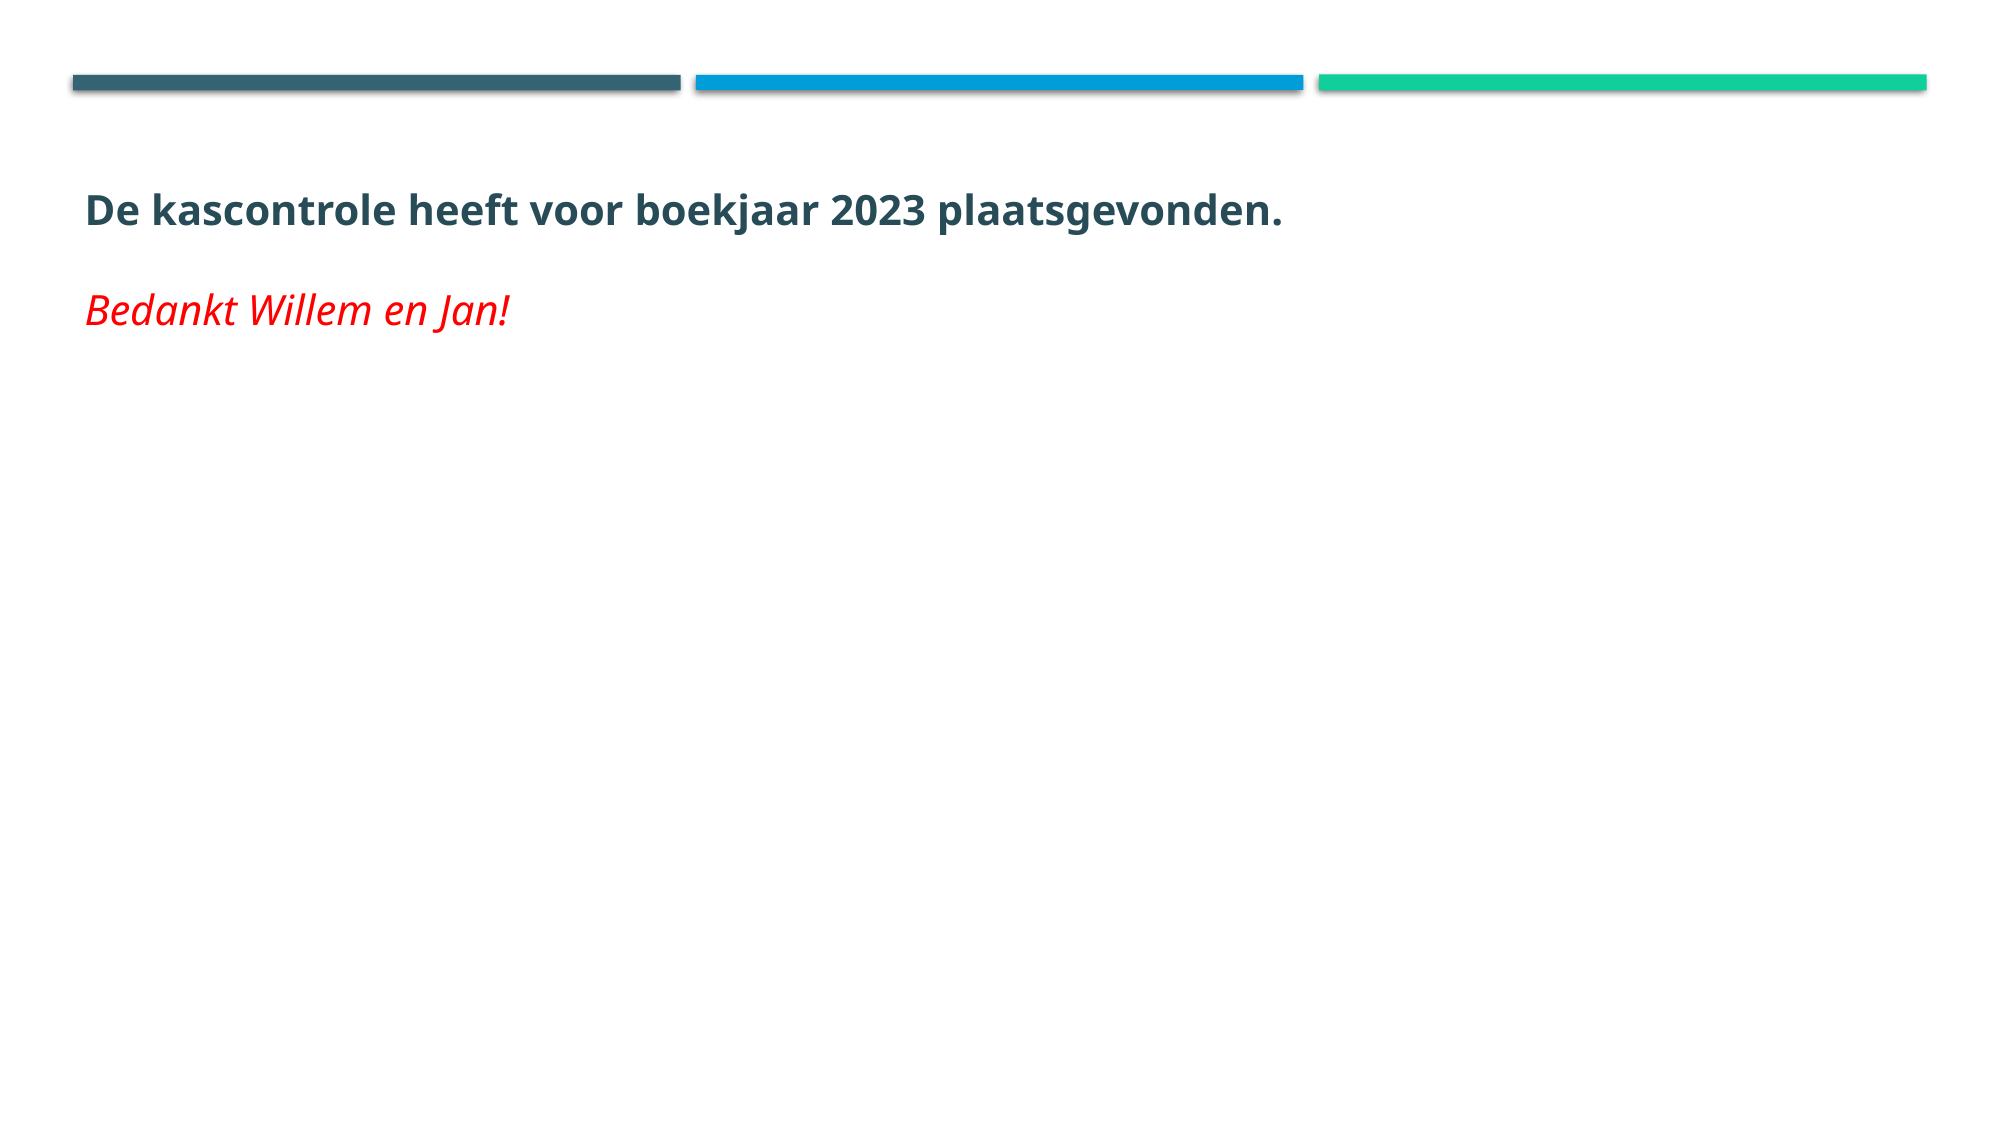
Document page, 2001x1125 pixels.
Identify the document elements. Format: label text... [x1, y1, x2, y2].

text_box De kascontrole heeft voor boekjaar 2023 plaatsgevonden. Bedankt Willem en Jan! [69, 176, 1930, 342]
